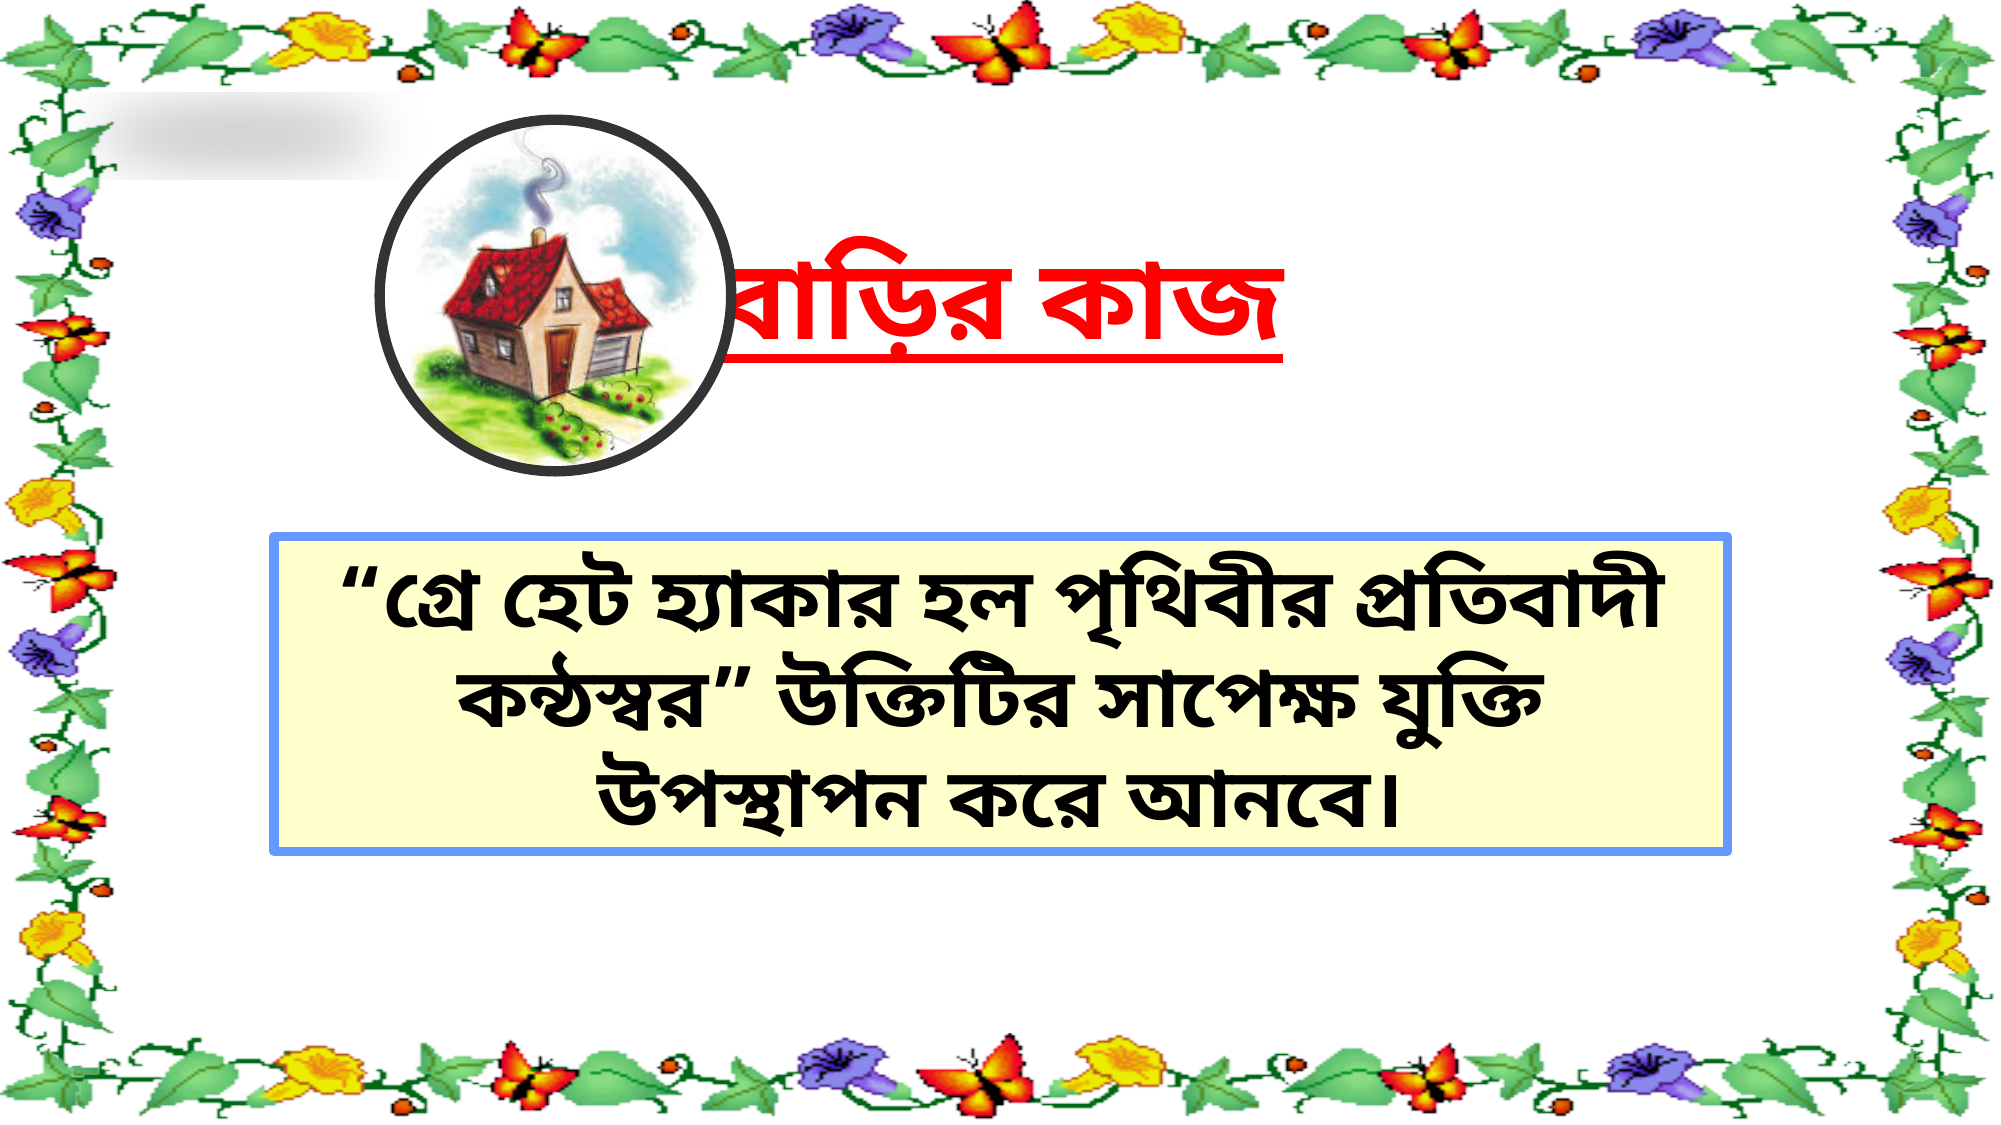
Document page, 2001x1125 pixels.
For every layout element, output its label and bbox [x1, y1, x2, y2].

text_box [0, 0, 2000, 1125]
picture [379, 119, 732, 472]
